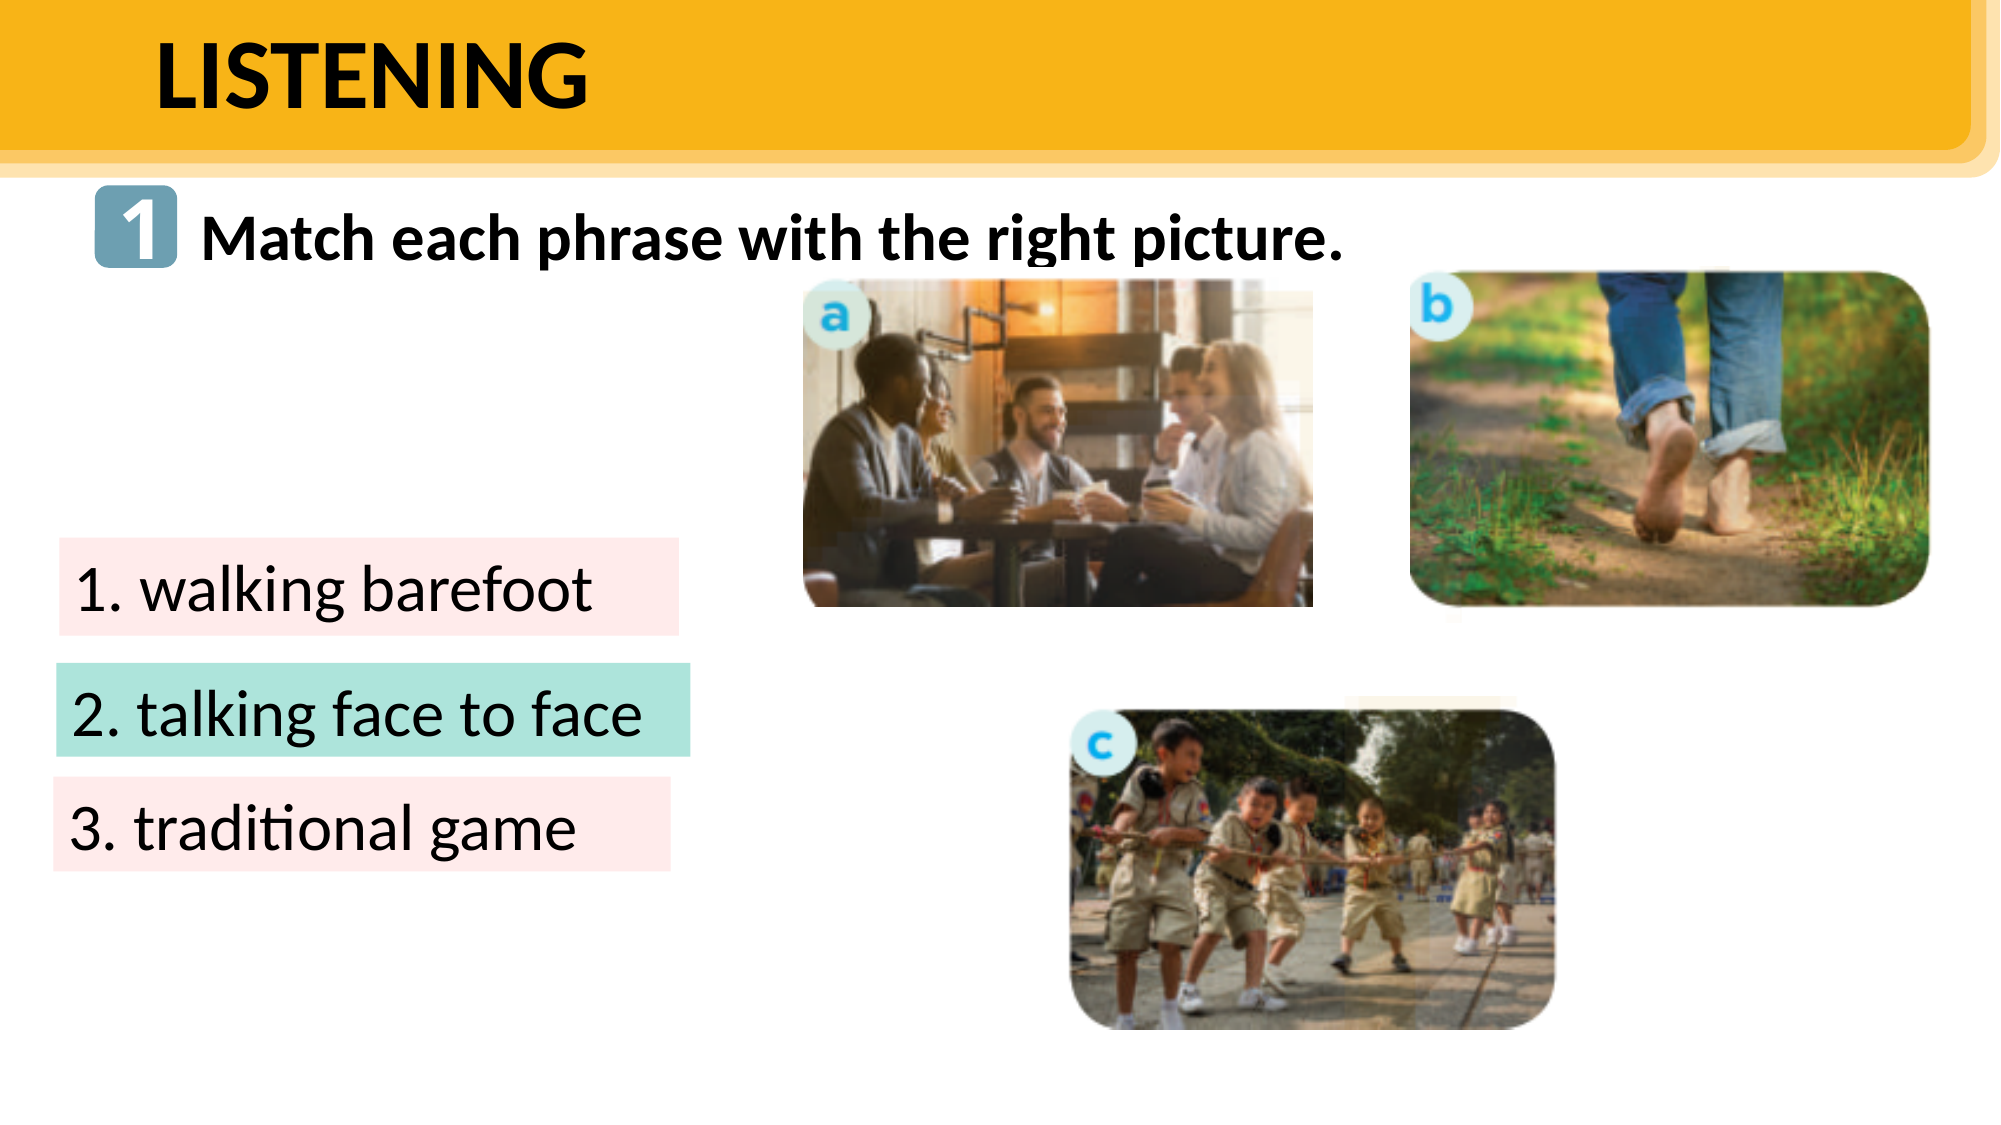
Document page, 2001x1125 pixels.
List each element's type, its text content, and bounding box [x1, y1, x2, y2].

text_box Match each phrase with the right picture. [185, 186, 1972, 281]
text_box 1 [103, 178, 169, 284]
text_box 1. walking barefoot [59, 537, 679, 636]
text_box [93, 185, 103, 268]
picture [803, 267, 1313, 607]
picture [1063, 696, 1562, 1030]
text_box 2. talking face to face [56, 662, 691, 757]
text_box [0, 0, 2000, 178]
text_box 3. traditional game [53, 776, 671, 872]
text_box [169, 185, 179, 268]
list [1410, 266, 1942, 624]
